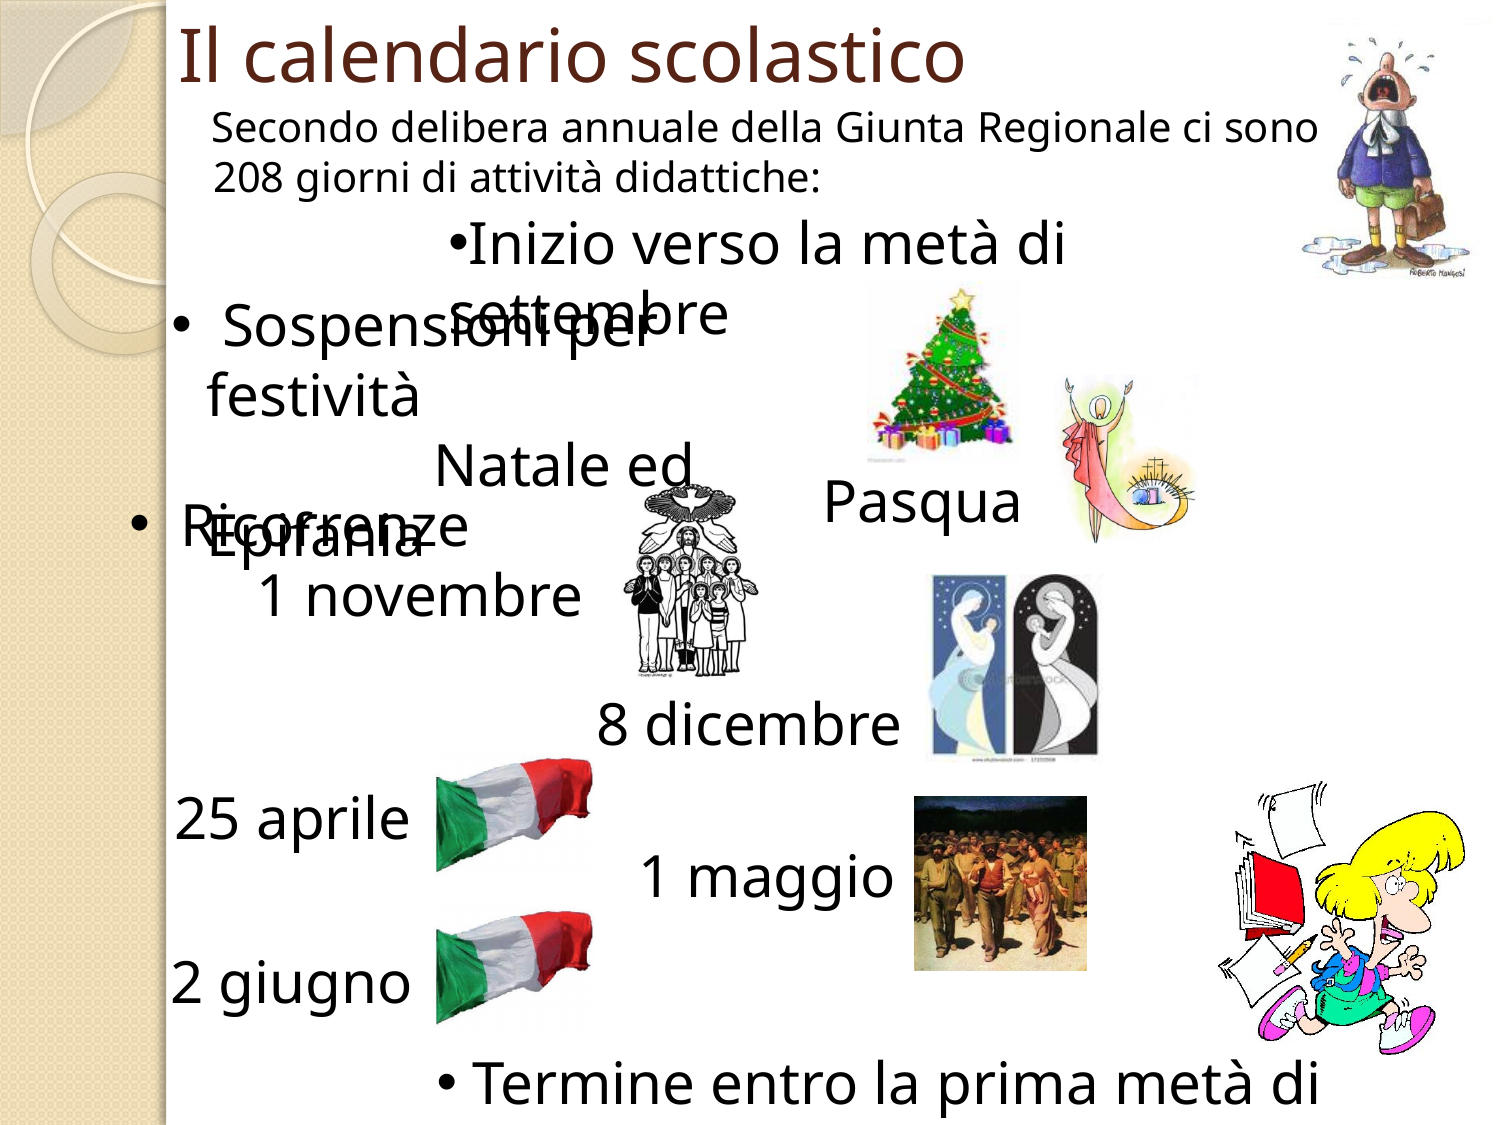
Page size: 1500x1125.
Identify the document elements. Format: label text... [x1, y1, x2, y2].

text_box Pasqua [807, 457, 1038, 542]
picture [866, 280, 1020, 463]
text_box Sospensioni per festività Natale ed Epifania [117, 281, 891, 576]
text_box 1 maggio [608, 832, 906, 917]
picture [1054, 374, 1199, 545]
text_box Ricorrenze 1 novembre [0, 480, 616, 636]
text_box 8 dicembre [566, 679, 917, 765]
picture [925, 573, 1103, 765]
text_box Termine entro la prima metà di giugno [421, 1039, 1500, 1125]
picture [433, 902, 594, 1032]
picture [433, 749, 594, 879]
text_box 25 aprile [159, 773, 426, 859]
picture [1277, 0, 1500, 279]
list Secondo delibera annuale della Giunta Regionale ci sono 208 giorni di attività didattiche: [183, 93, 1270, 211]
title Il calendario scolastico [164, 0, 1043, 106]
text_box Inizio verso la metà di settembre [433, 199, 1348, 354]
picture [620, 480, 761, 680]
picture [913, 796, 1087, 971]
text_box 2 giugno [155, 937, 426, 1023]
picture [1218, 781, 1466, 1055]
